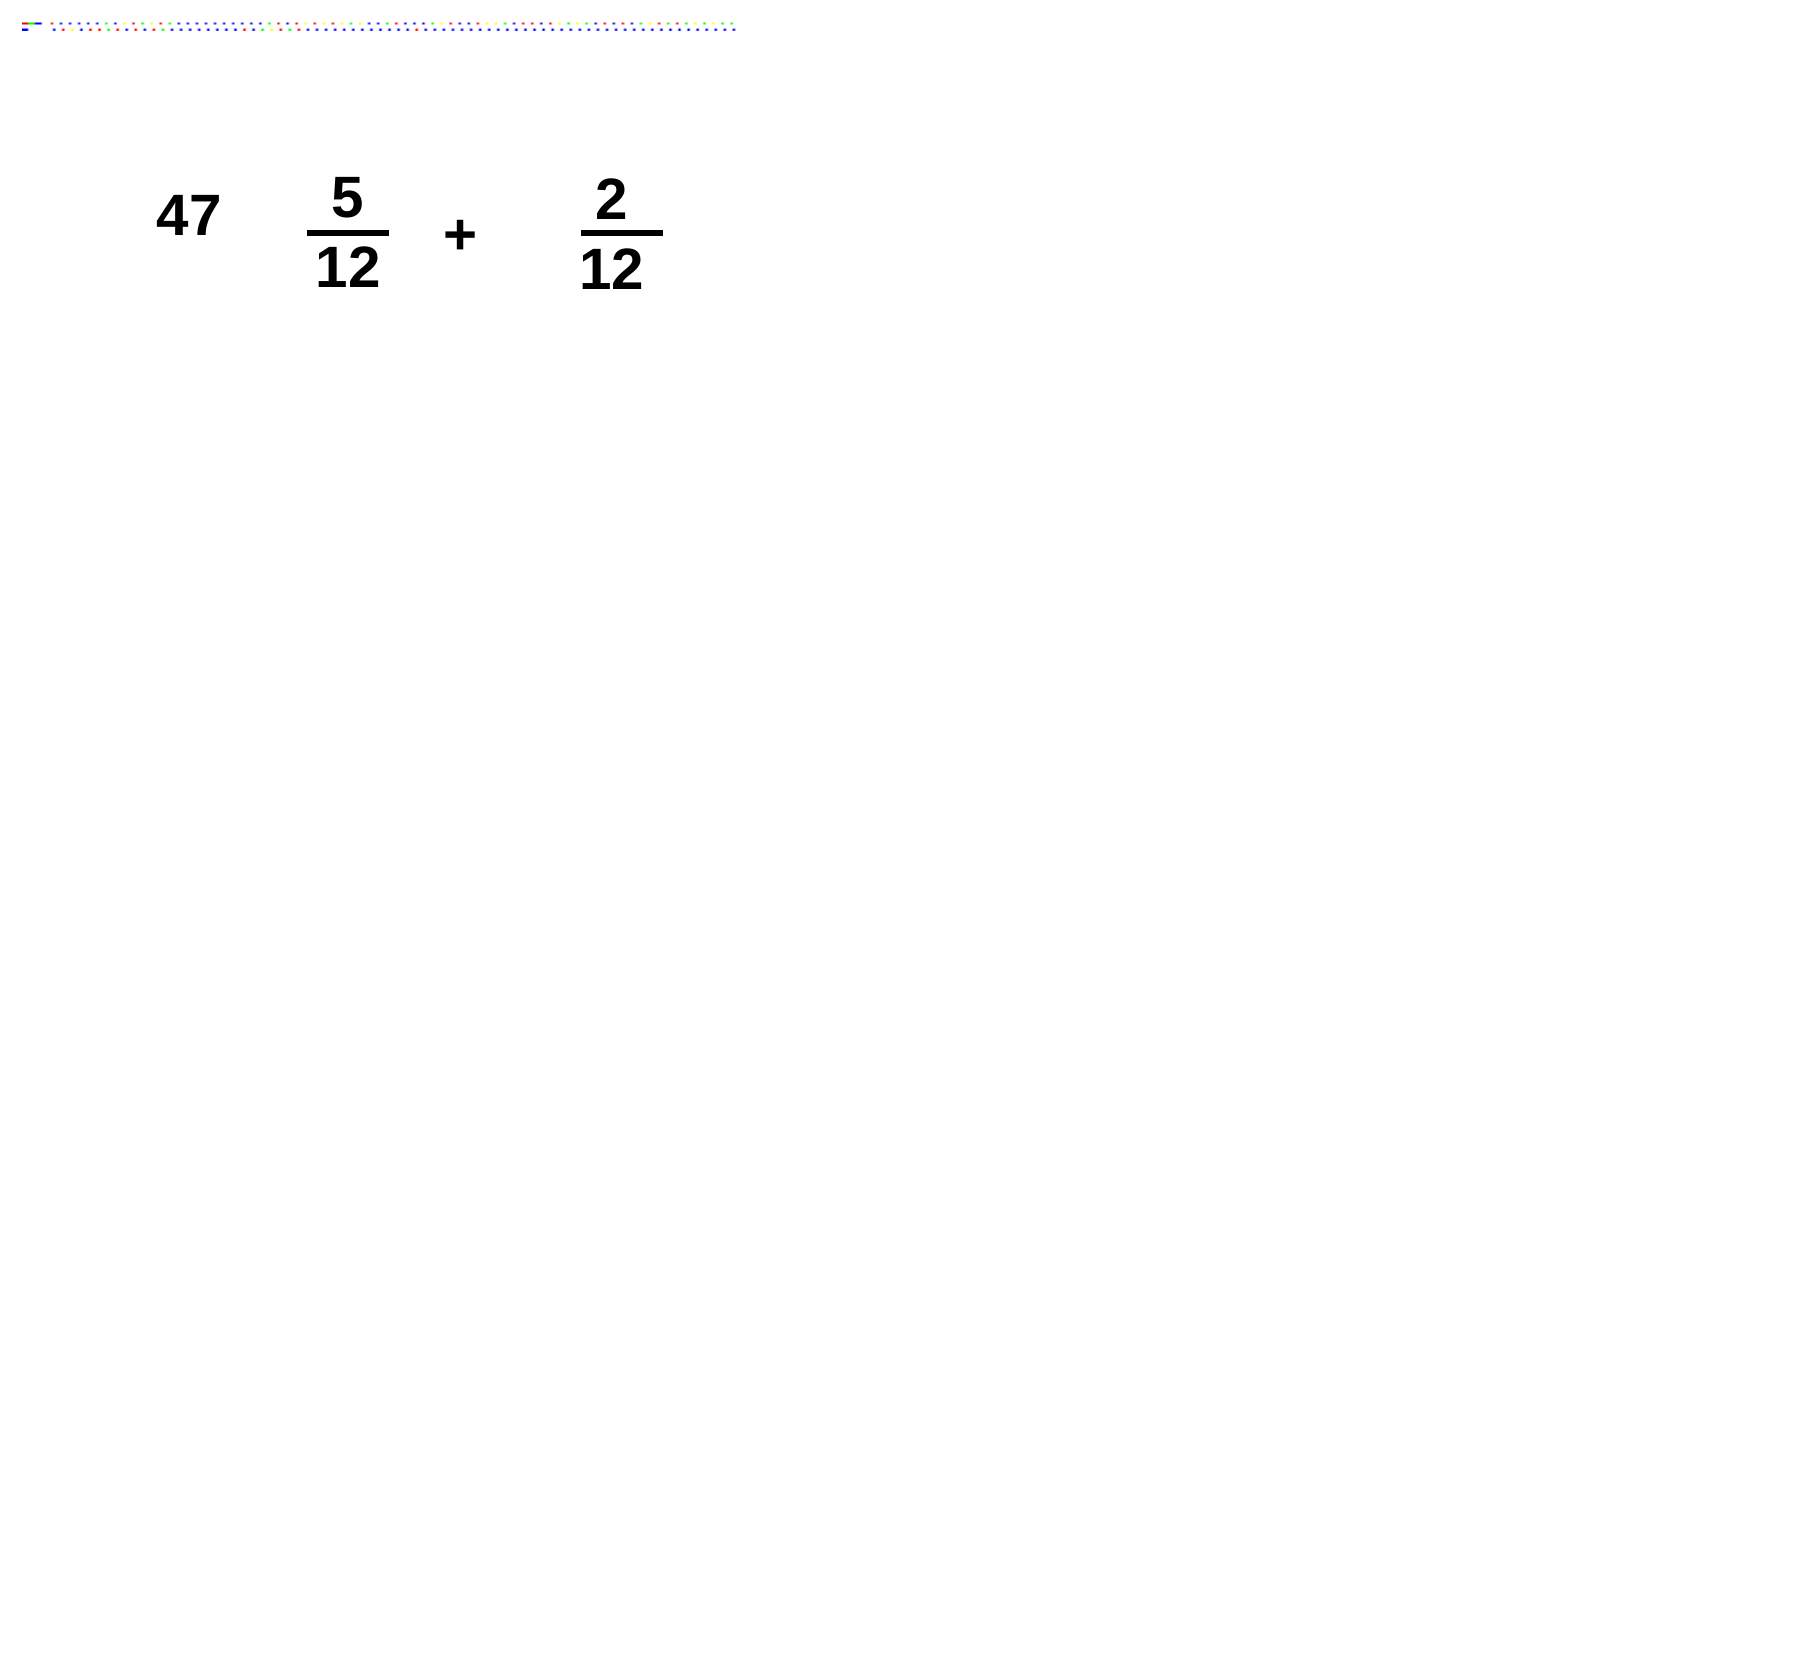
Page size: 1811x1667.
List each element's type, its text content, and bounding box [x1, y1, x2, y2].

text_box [284, 151, 759, 311]
picture [22, 20, 748, 31]
text_box 47 [142, 170, 239, 255]
